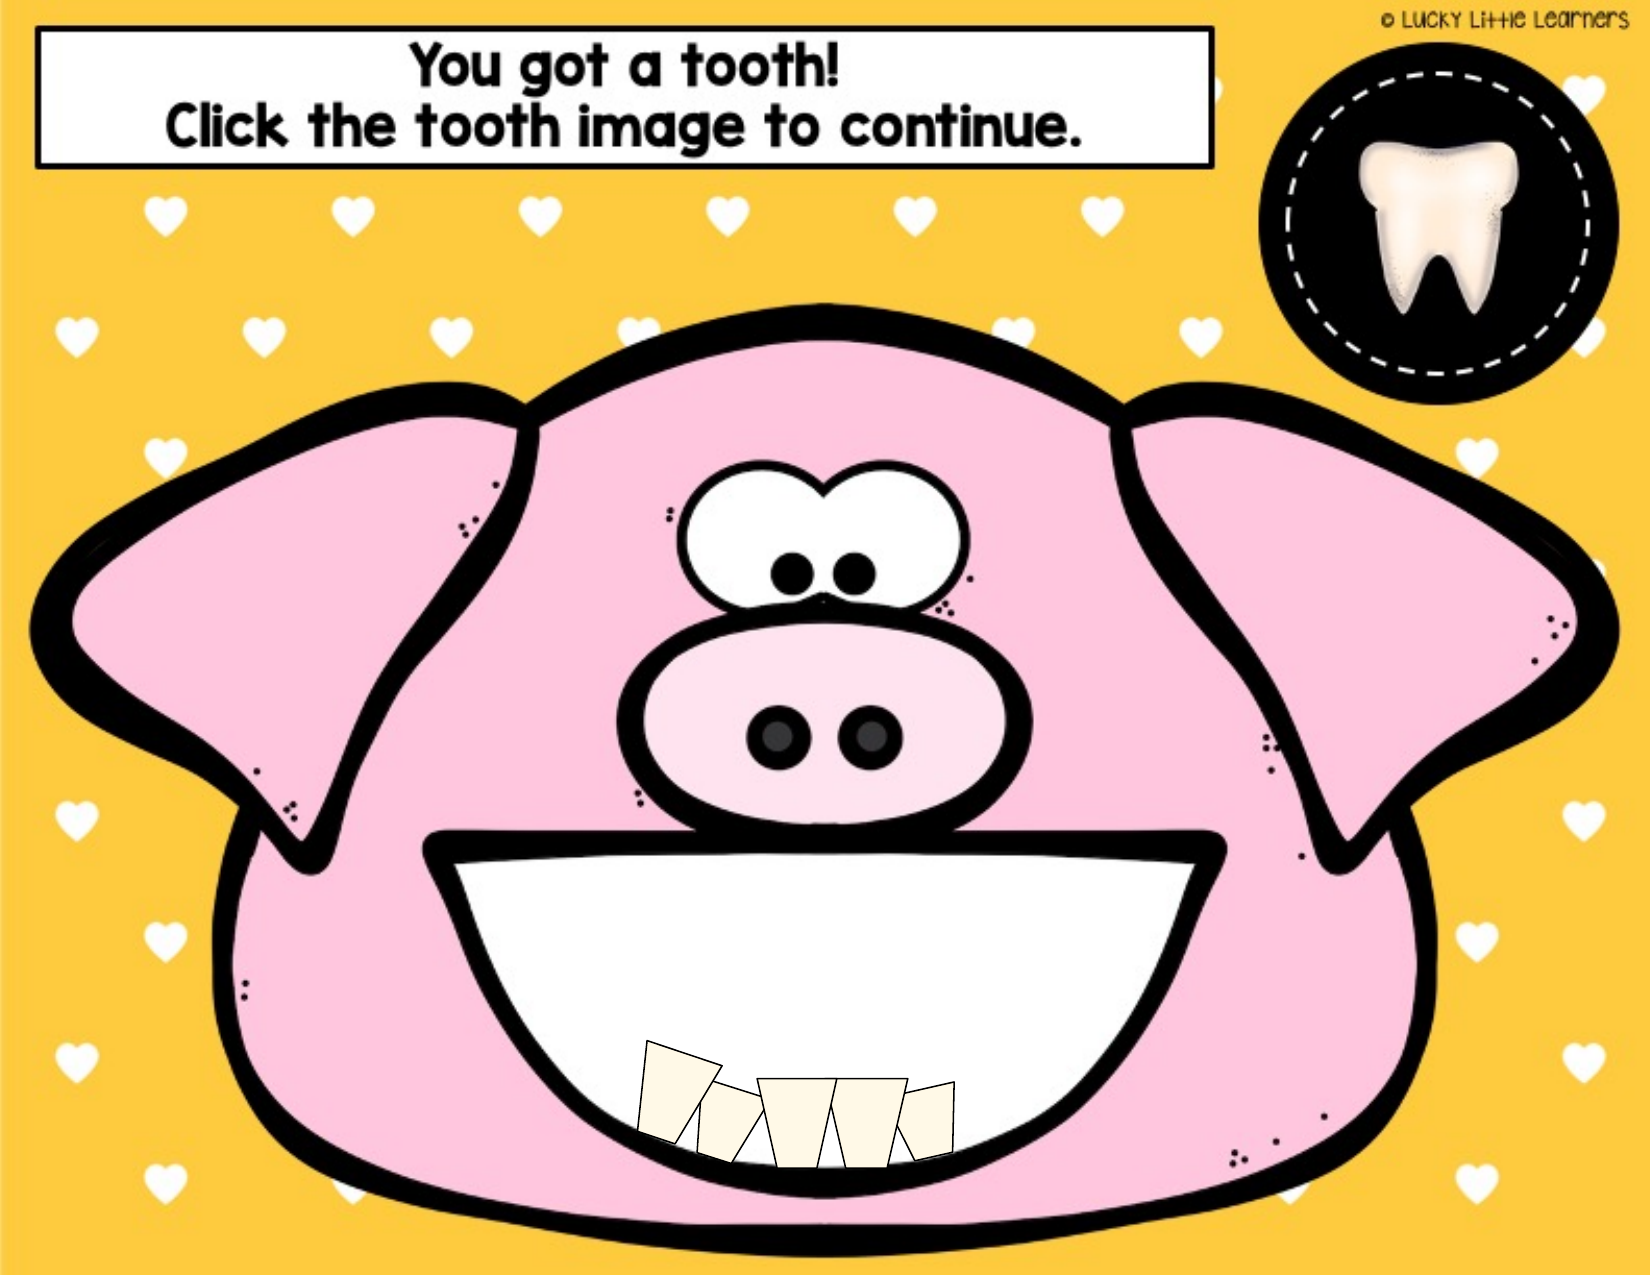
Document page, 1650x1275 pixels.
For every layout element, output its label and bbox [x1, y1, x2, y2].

text_box [0, 0, 1650, 1275]
text_box [831, 1078, 908, 1169]
text_box [757, 1078, 837, 1169]
text_box [697, 1081, 764, 1164]
text_box [897, 1081, 955, 1161]
text_box [1222, 32, 1650, 417]
text_box [637, 1040, 723, 1144]
